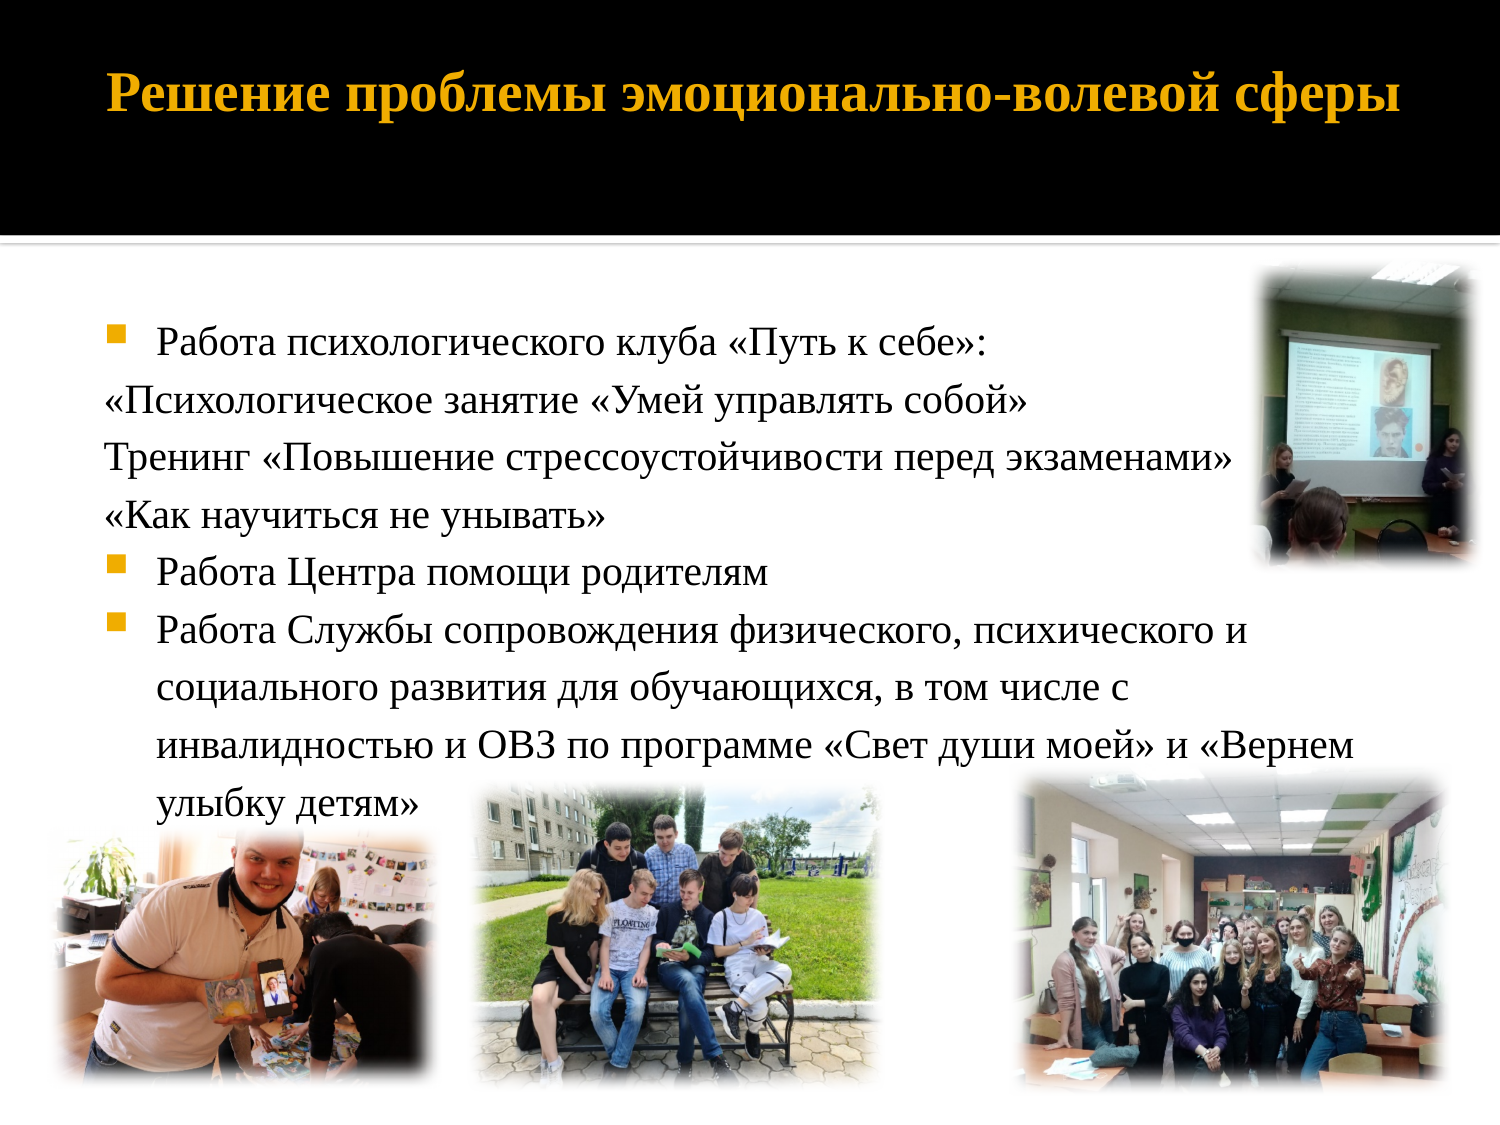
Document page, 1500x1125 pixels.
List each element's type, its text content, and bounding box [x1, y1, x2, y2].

picture [466, 778, 886, 1093]
list Работа психологического клуба «Путь к себе»: «Психологическое занятие «Умей управлять собой» Тренинг «Повышение стрессоустойчивости перед экзаменами» «Как научиться не унывать» Работа Центра помощи родителям Работа Службы сопровождения физического, психического и социального развития для обучающихся, в том числе с инвалидностью и ОВЗ по программе «Свет души моей» и «Вернем улыбку детям» [75, 291, 1425, 1050]
picture [47, 825, 443, 1090]
picture [1009, 763, 1453, 1096]
picture [1246, 257, 1485, 575]
title Решение проблемы эмоционально-волевой сферы [75, 25, 1425, 231]
